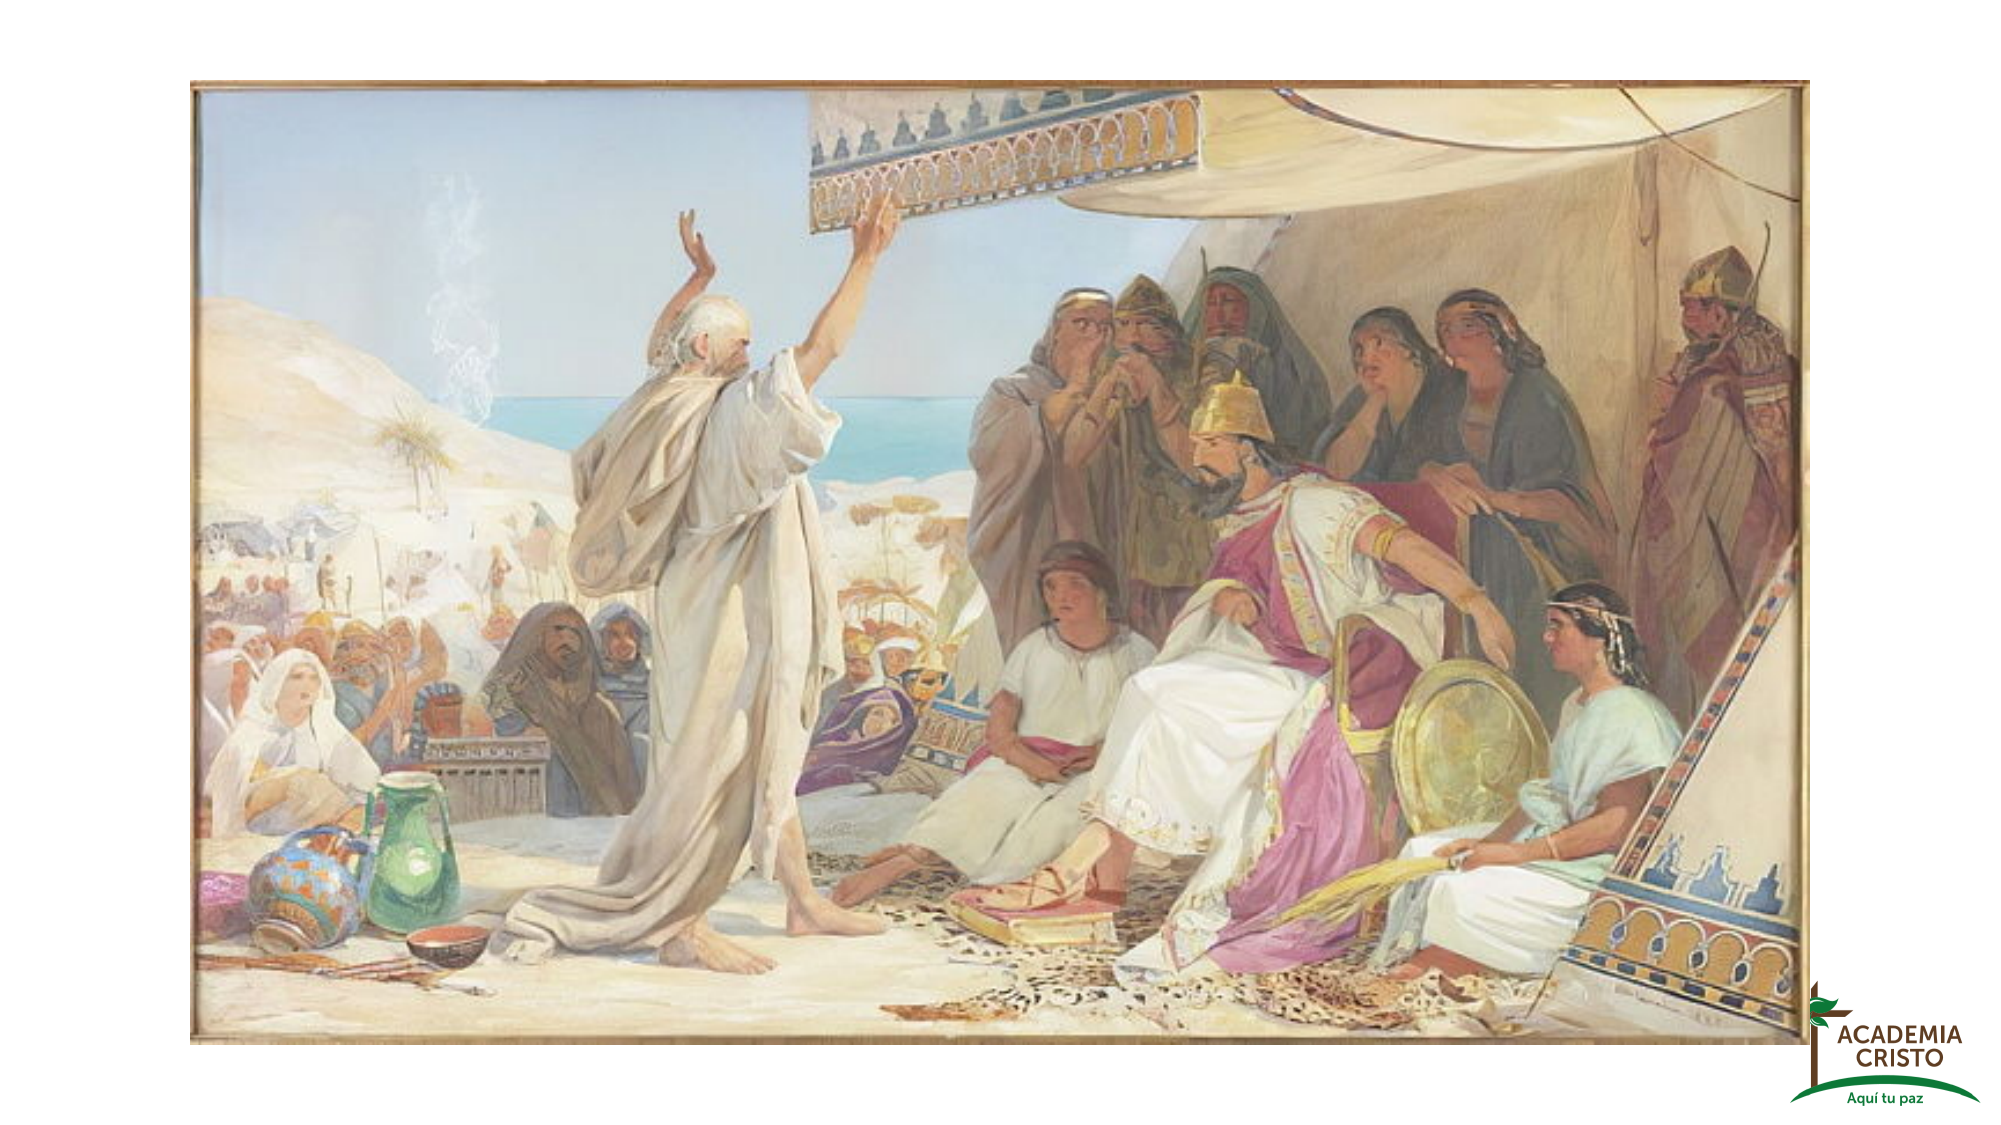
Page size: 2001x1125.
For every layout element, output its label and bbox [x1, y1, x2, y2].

picture [190, 79, 2000, 1125]
